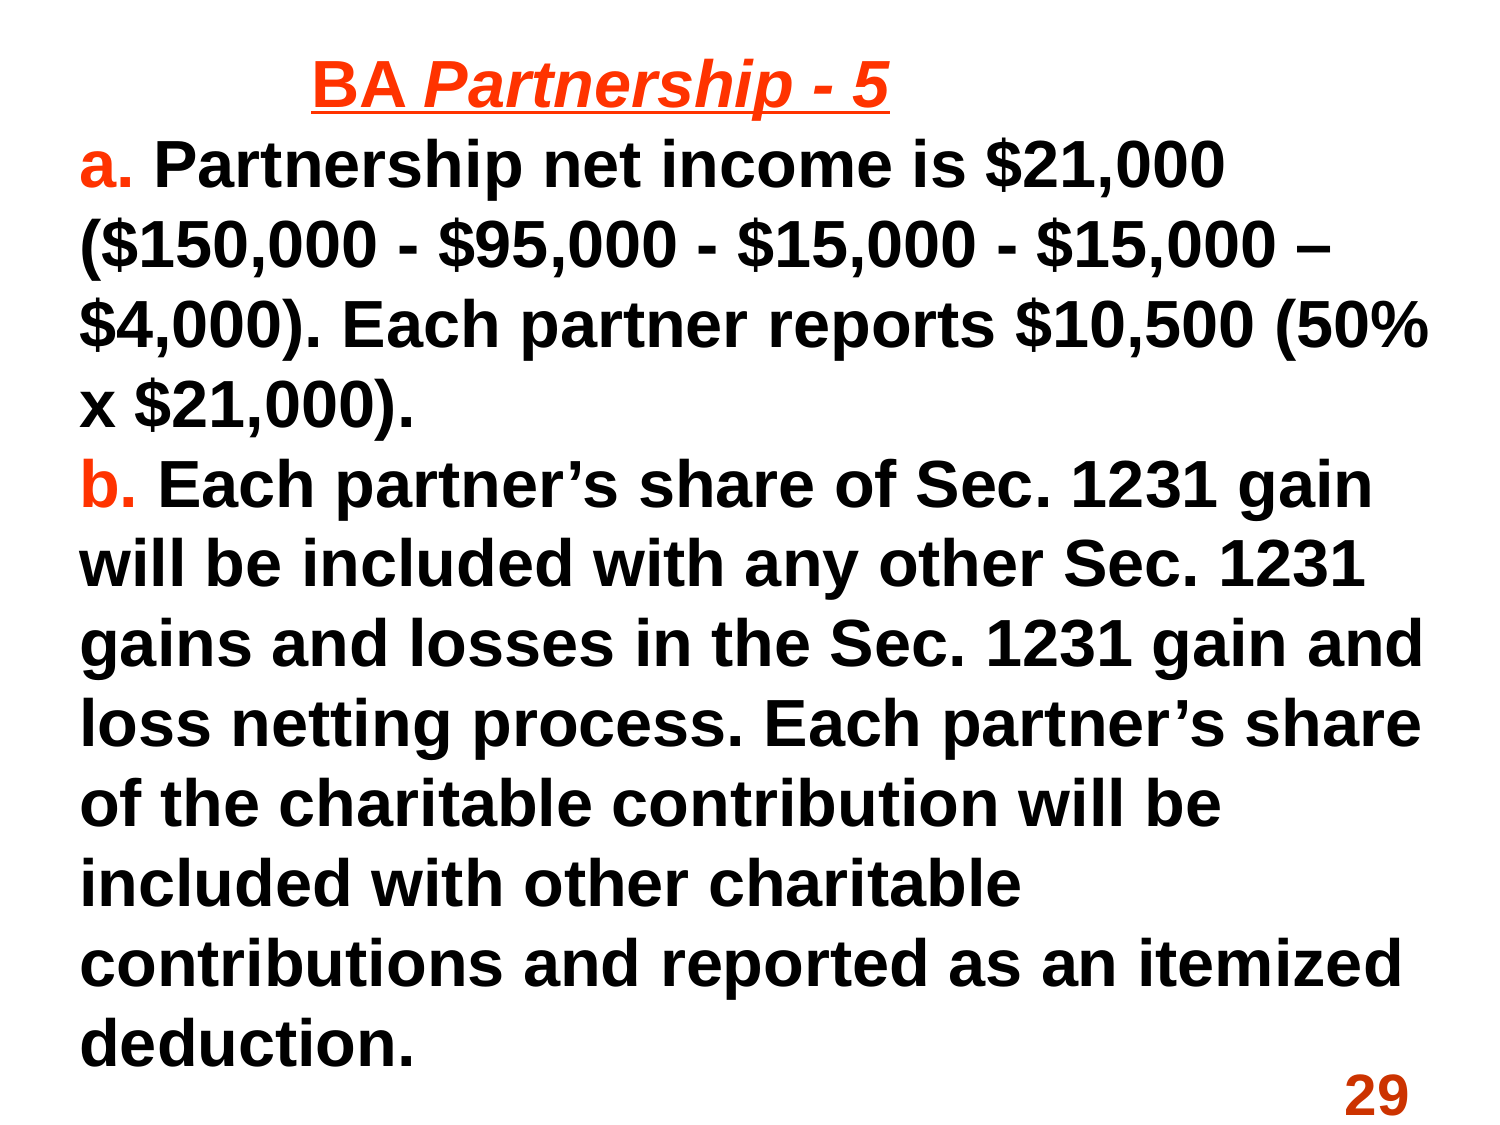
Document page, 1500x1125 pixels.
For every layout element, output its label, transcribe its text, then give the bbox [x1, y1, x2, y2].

title BA Partnership - 5 a. Partnership net income is $21,000 ($150,000 - $95,000 - $15,000 - $15,000 – $4,000). Each partner reports $10,500 (50% x $21,000). b. Each partner’s share of Sec. 1231 gain will be included with any other Sec. 1231 gains and losses in the Sec. 1231 gain and loss netting process. Each partner’s share of the charitable contribution will be included with other charitable contributions and reported as an itemized deduction. [37, 33, 1463, 1088]
slide_number 29 [1124, 1088, 1426, 1101]
